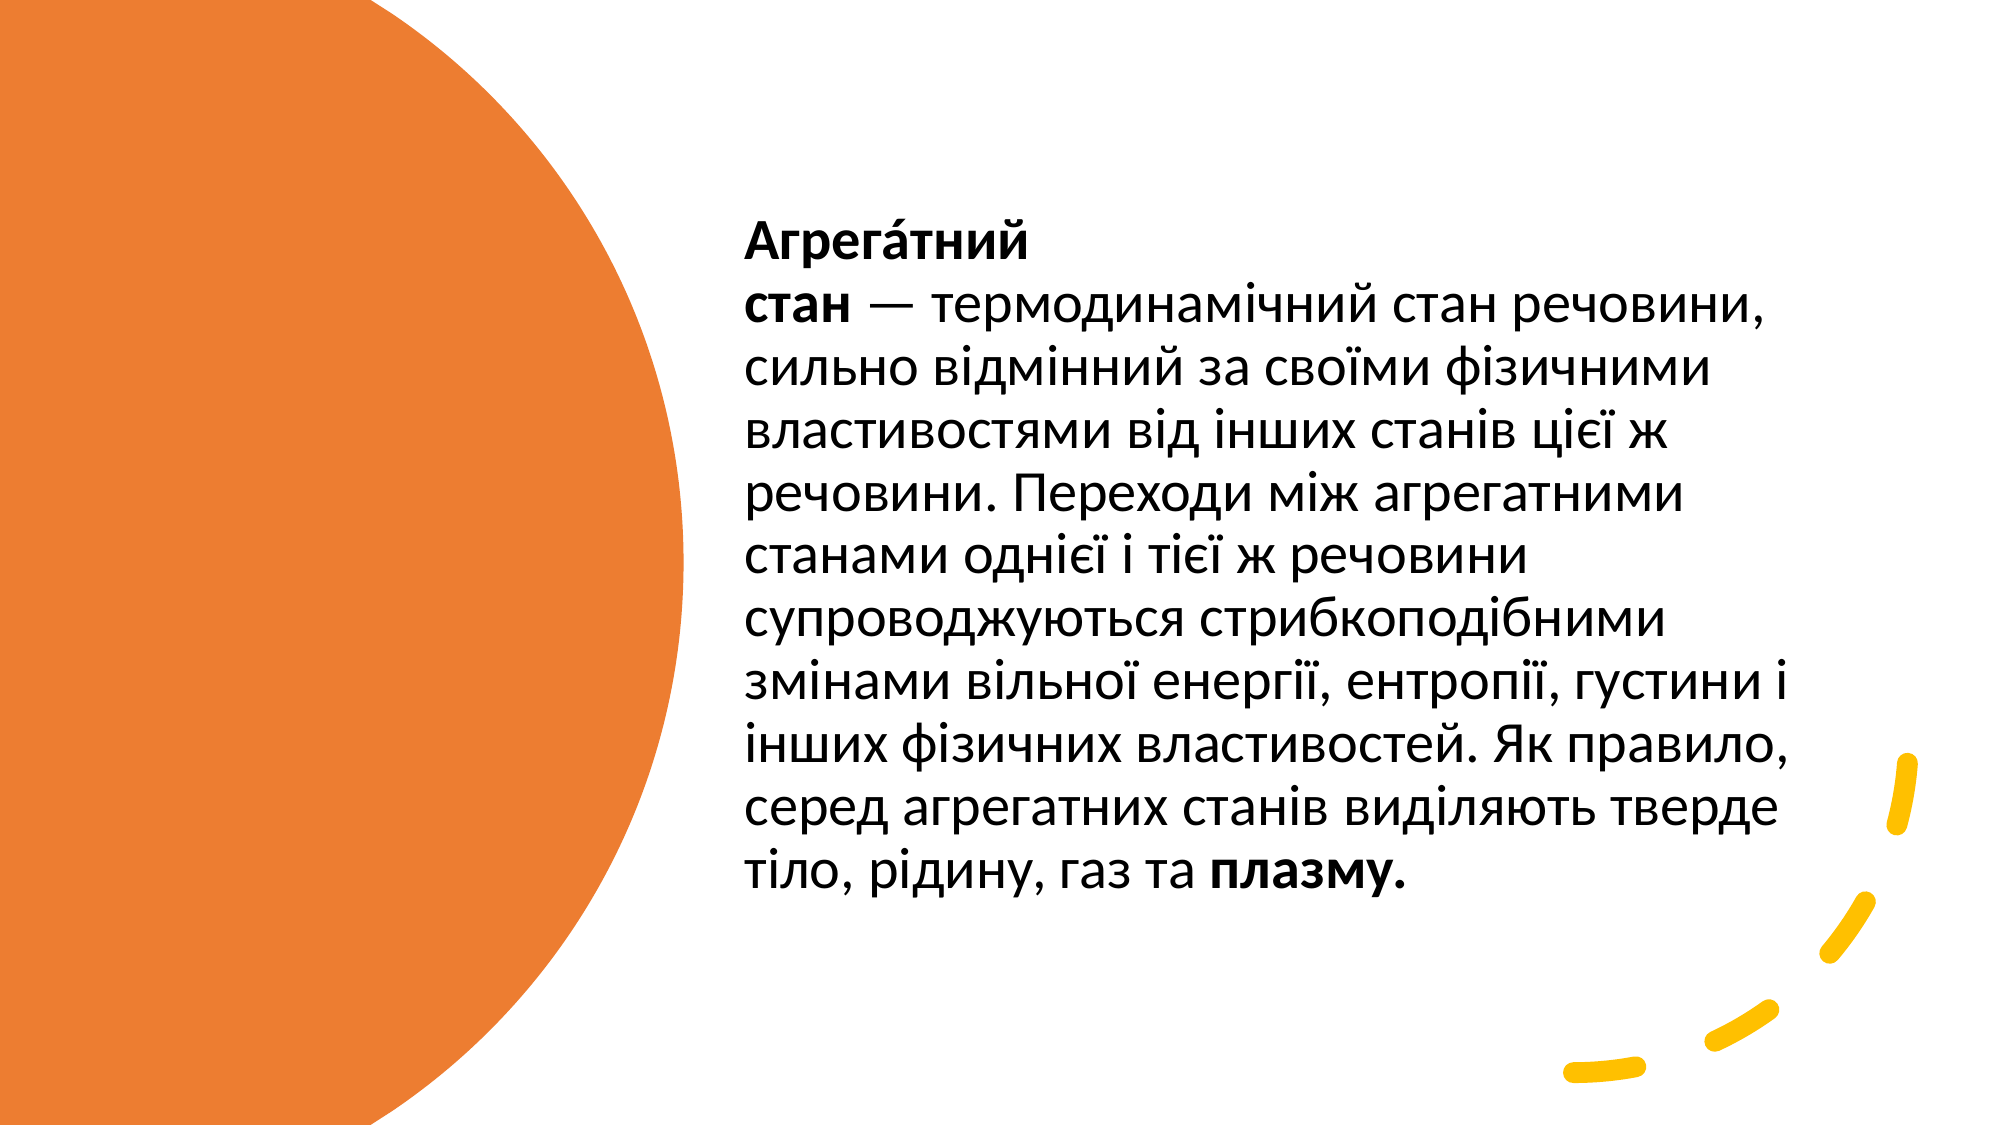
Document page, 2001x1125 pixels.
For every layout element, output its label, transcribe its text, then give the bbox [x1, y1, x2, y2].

text_box [1863, 737, 1909, 907]
text_box [0, 0, 685, 1125]
text_box [374, 0, 2000, 1125]
text_box [1572, 1014, 1764, 1074]
list Агрегáтний стан — термодинамічний стан речовини, сильно відмінний за своїми фізичними властивостями від інших станів цієї ж речовини. Переходи між агрегатними станами однієї і тієї ж речовини супроводжуються стрибкоподібними змінами вільної енергії, ентропії, густини і інших фізичних властивостей. Як правило, серед агрегатних станів виділяють тверде тіло, рідину, газ та плазму. [729, 97, 1863, 1014]
